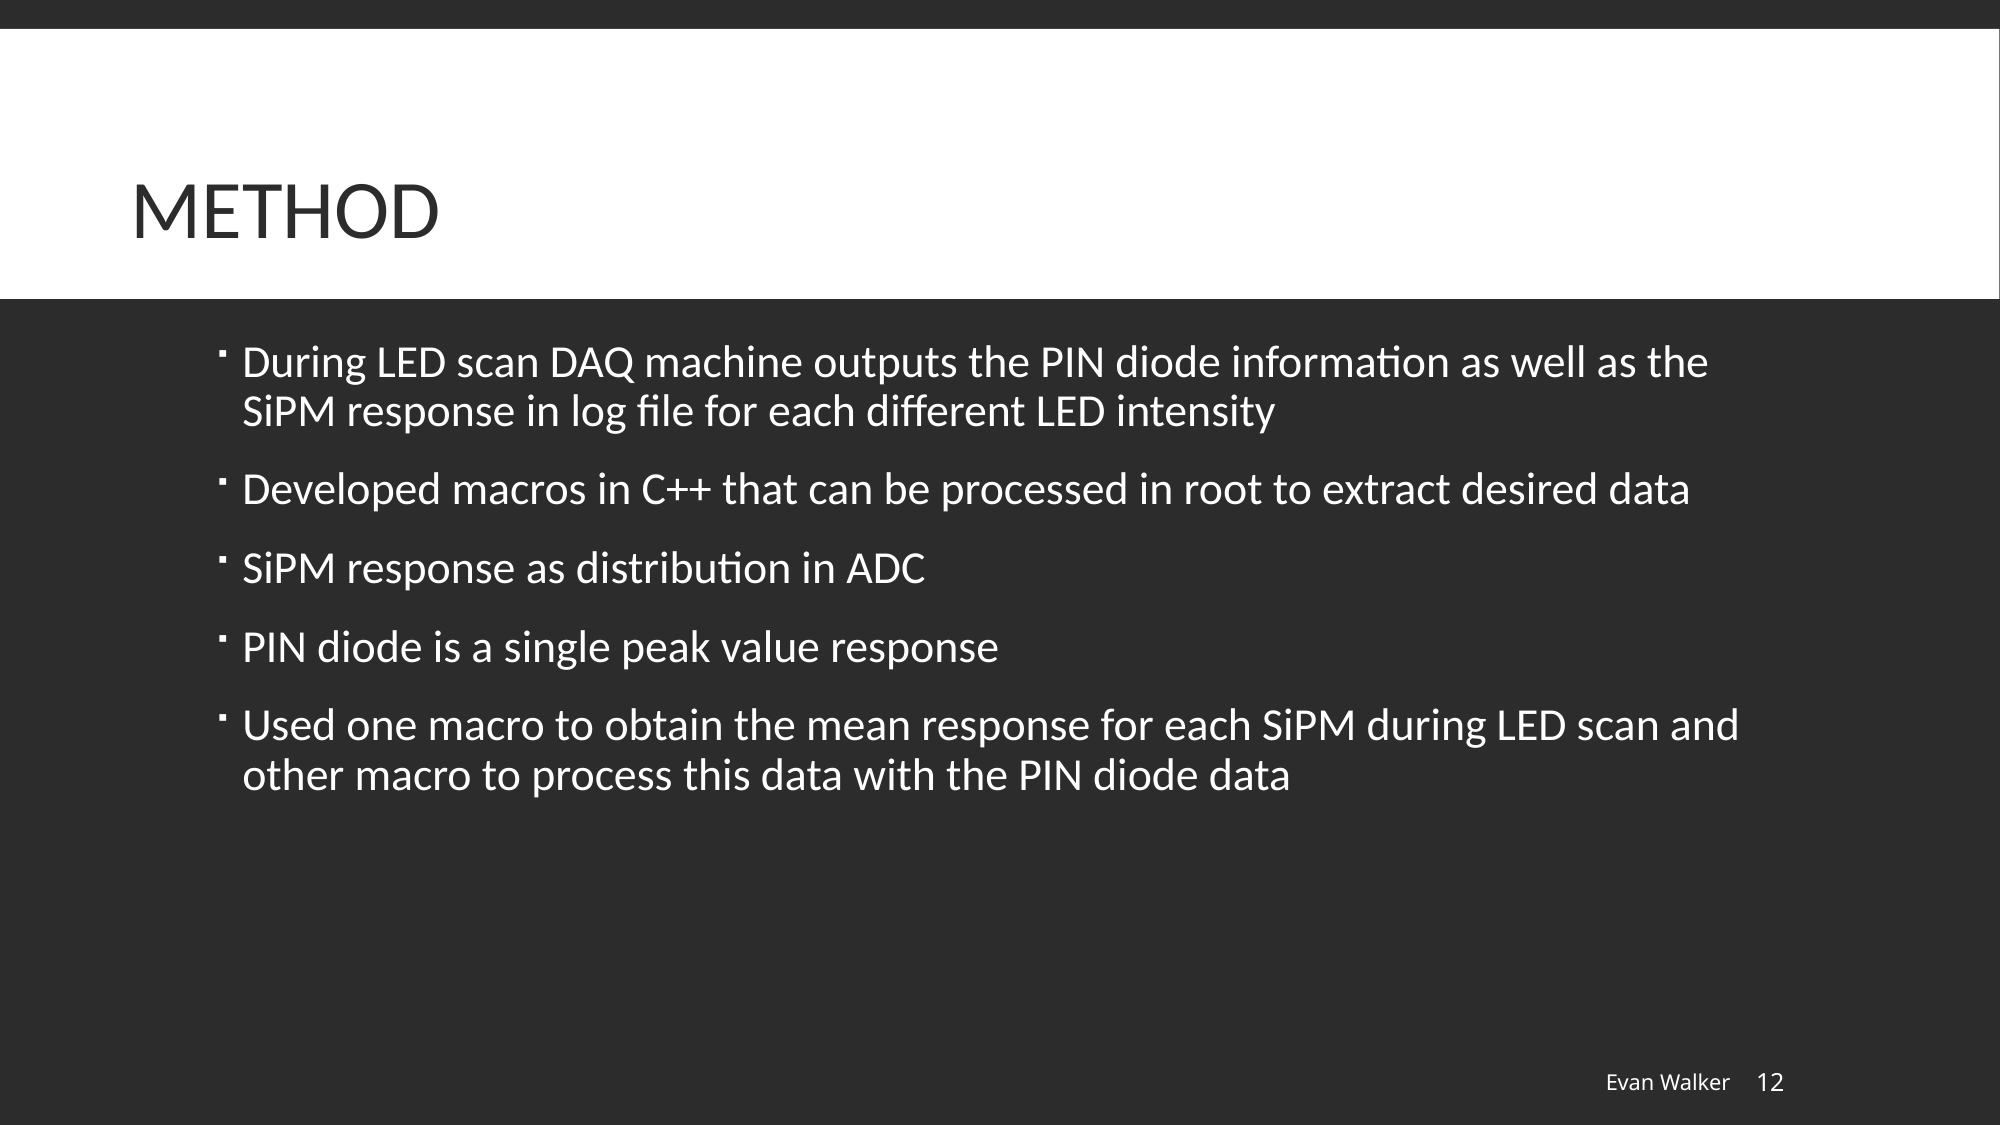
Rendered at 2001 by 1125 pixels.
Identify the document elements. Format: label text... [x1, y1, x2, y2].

list During LED scan DAQ machine outputs the PIN diode information as well as the SiPM response in log file for each different LED intensity Developed macros in C++ that can be processed in root to extract desired data SiPM response as distribution in ADC PIN diode is a single peak value response Used one macro to obtain the mean response for each SiPM during LED scan and other macro to process this data with the PIN diode data [197, 329, 1807, 1020]
footer Evan Walker [918, 1053, 1746, 1114]
title Method [115, 96, 1115, 331]
slide_number 12 [1748, 1053, 1904, 1114]
